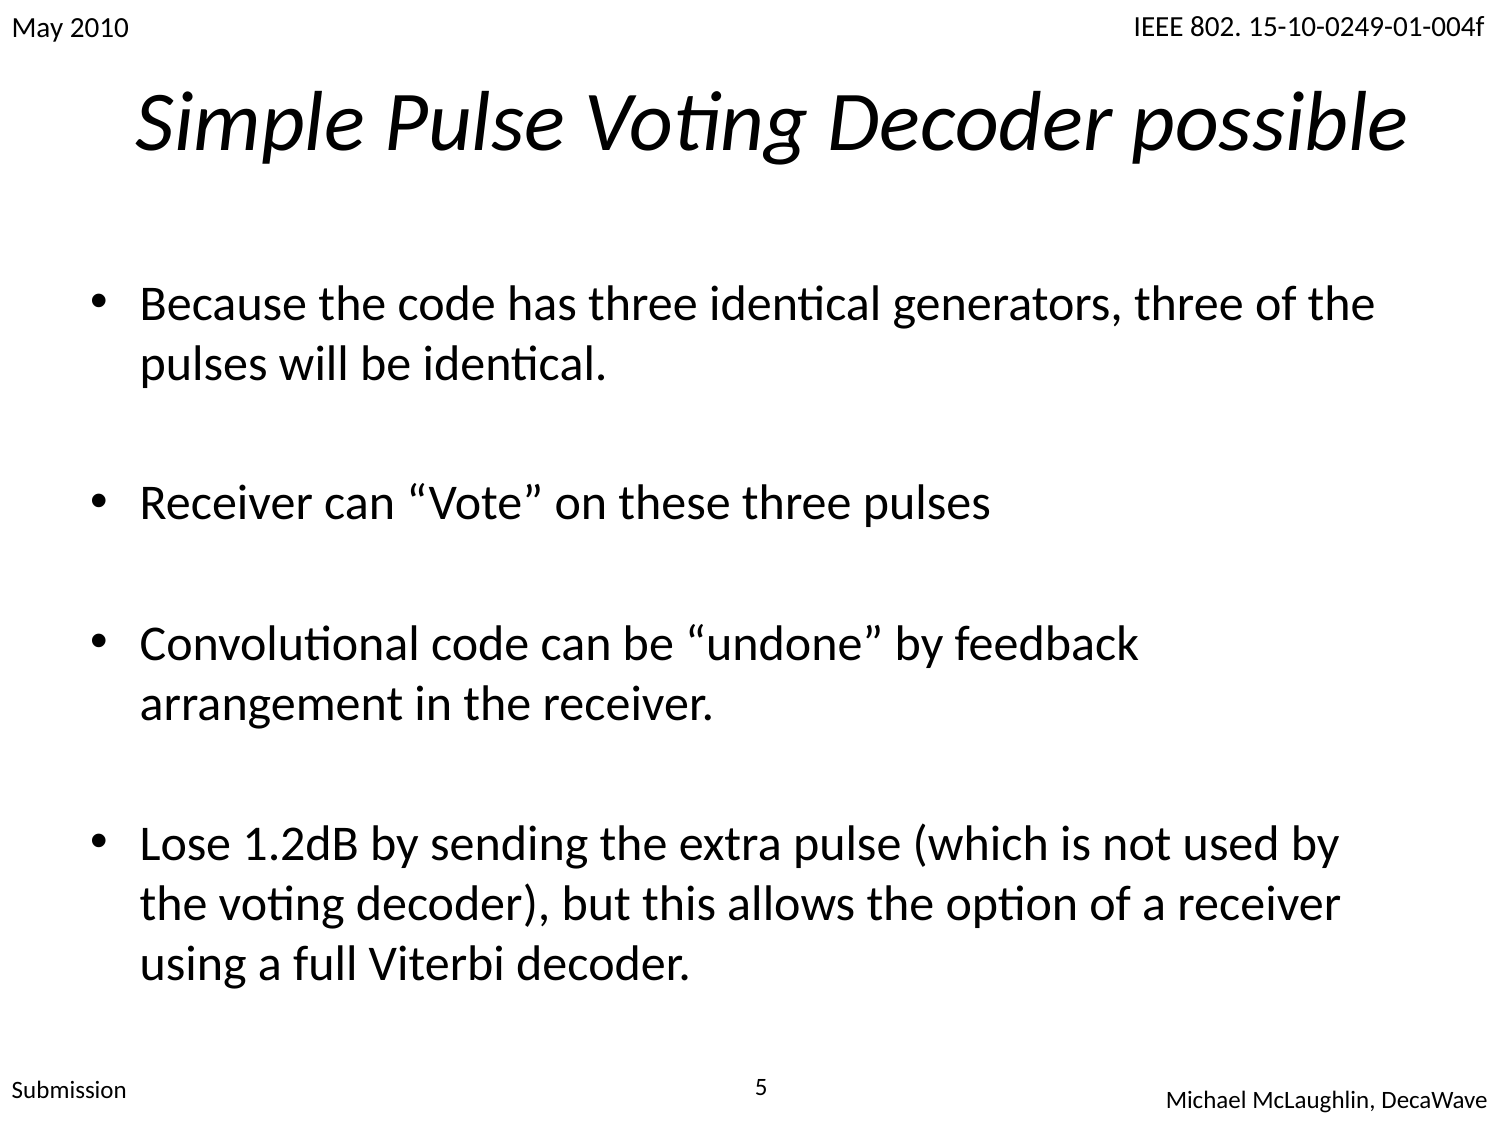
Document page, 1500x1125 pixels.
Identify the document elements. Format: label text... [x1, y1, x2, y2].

title Simple Pulse Voting Decoder possible [75, 45, 1425, 188]
list Because the code has three identical generators, three of the pulses will be identical. Receiver can “Vote” on these three pulses Convolutional code can be “undone” by feedback arrangement in the receiver. Lose 1.2dB by sending the extra pulse (which is not used by the voting decoder), but this allows the option of a receiver using a full Viterbi decoder. [75, 262, 1425, 1005]
